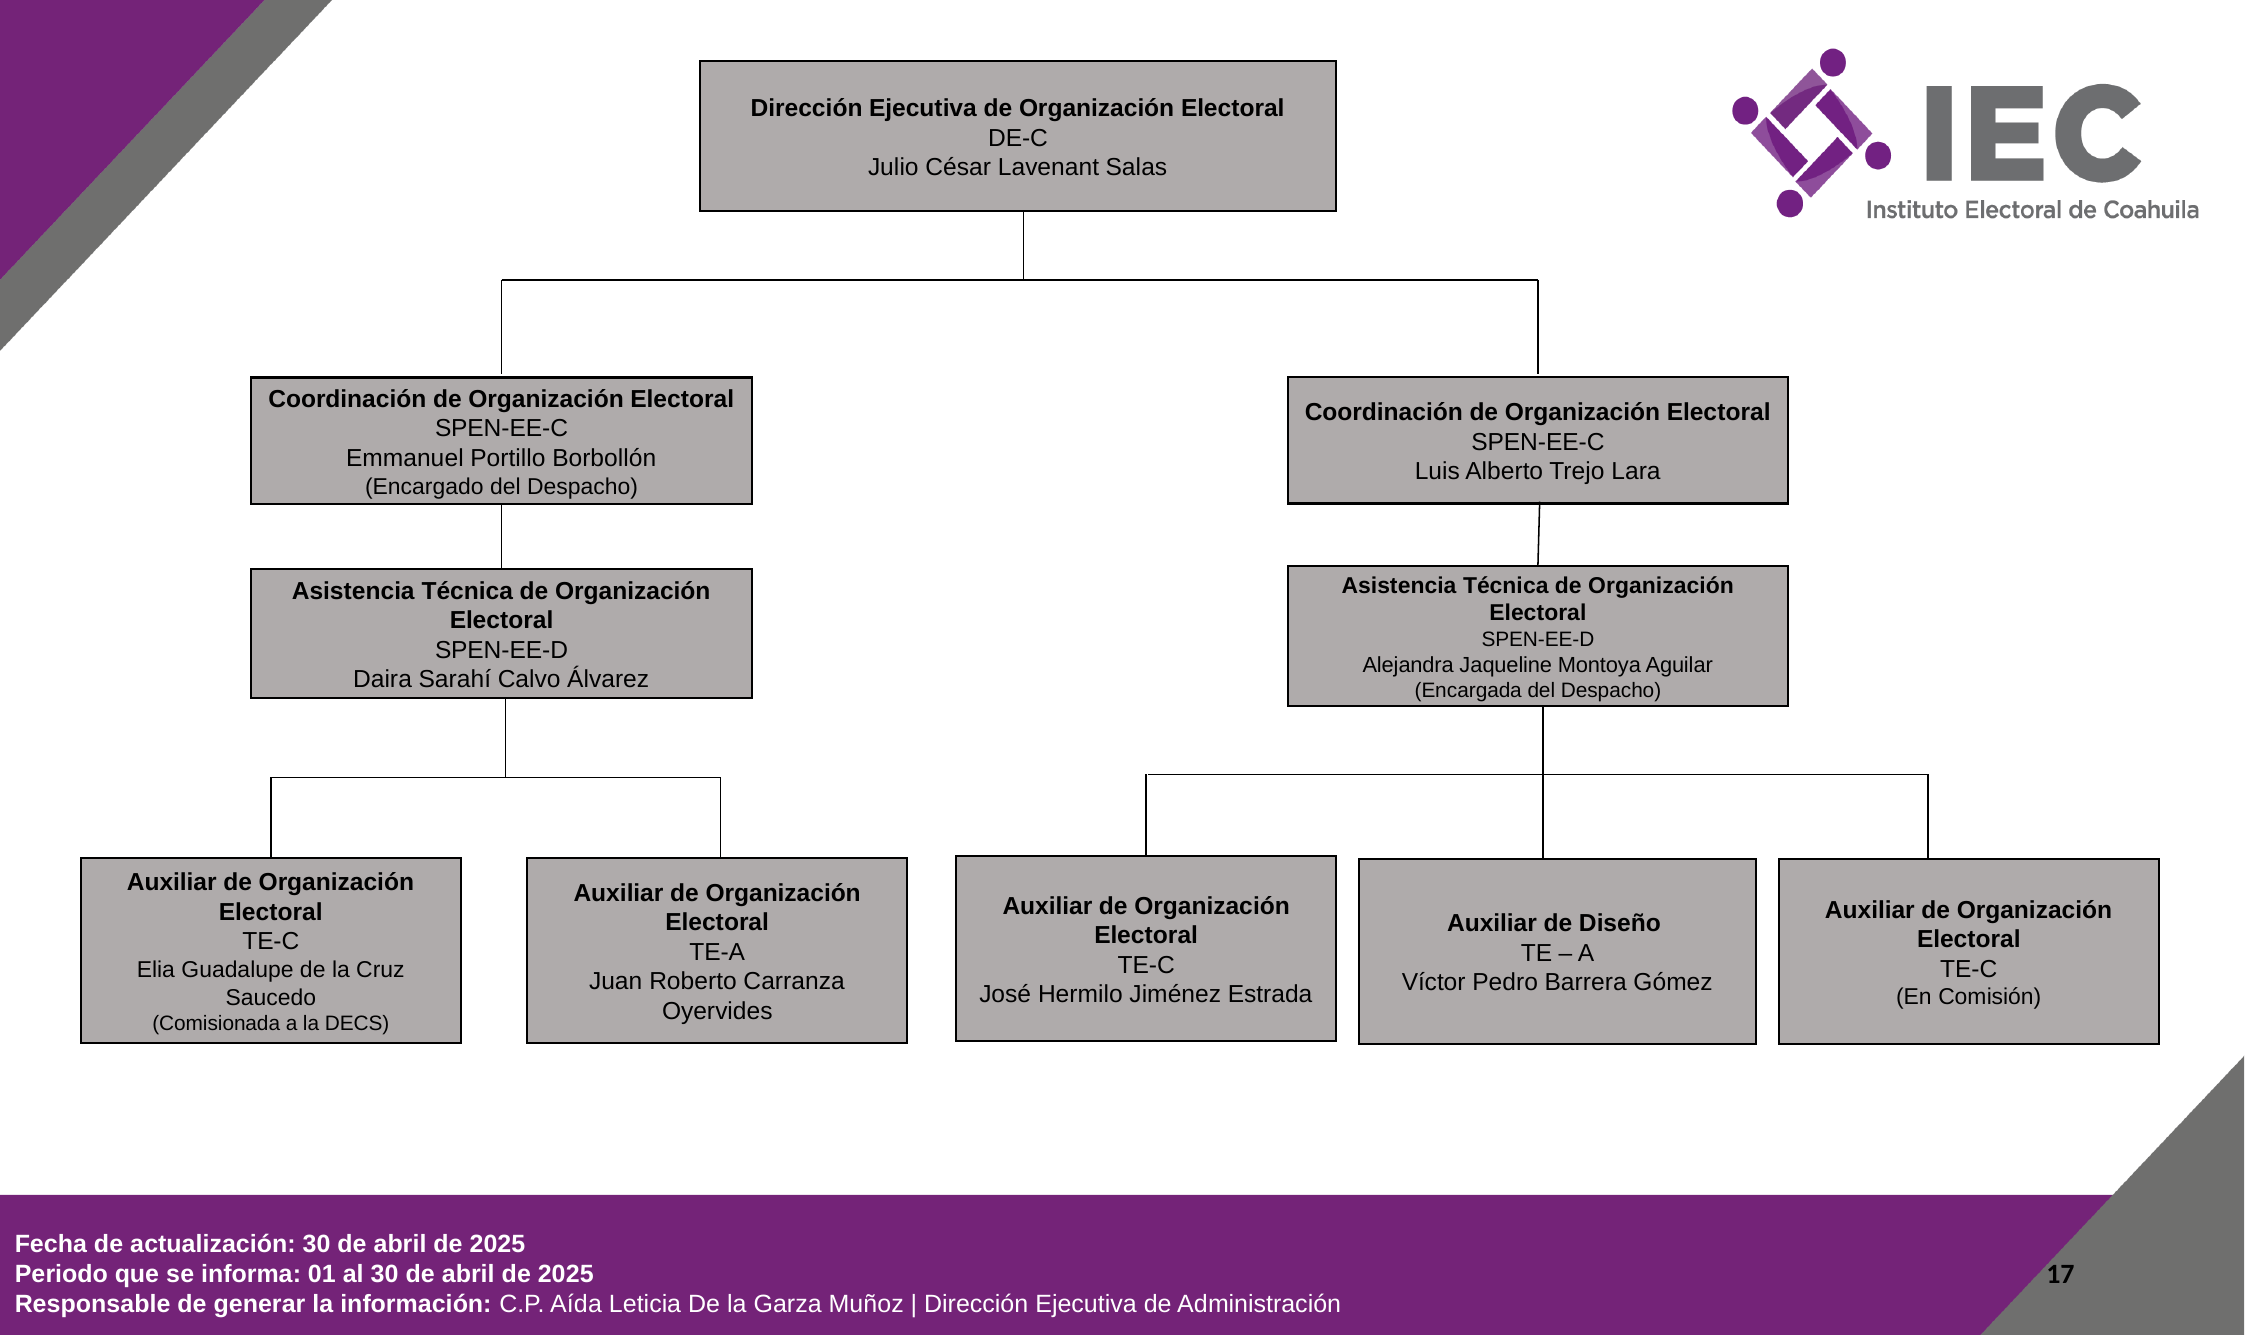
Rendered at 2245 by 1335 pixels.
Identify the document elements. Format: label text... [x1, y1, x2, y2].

picture [0, 0, 2245, 1335]
text_box Fecha de actualización: 30 de abril de 2025 Periodo que se informa: 01 al 30 de abril de 2025 Responsable de generar la información: C.P. Aída Leticia De la Garza Muñoz | Dirección Ejecutiva de Administración [0, 1220, 1734, 1326]
text_box Asistencia Técnica de Organización Electoral SPEN-EE-D Alejandra Jaqueline Montoya Aguilar (Encargada del Despacho) [1287, 565, 1789, 707]
text_box Auxiliar de Diseño TE – A Víctor Pedro Barrera Gómez [1358, 858, 1757, 1045]
text_box Auxiliar de Organización Electoral TE-C José Hermilo Jiménez Estrada [955, 855, 1337, 1042]
text_box Auxiliar de Organización Electoral TE-C (En Comisión) [1778, 858, 2160, 1045]
text_box Asistencia Técnica de Organización Electoral SPEN-EE-D Daira Sarahí Calvo Álvarez [250, 568, 753, 699]
text_box Coordinación de Organización Electoral SPEN-EE-C Luis Alberto Trejo Lara [1287, 376, 1789, 505]
text_box Dirección Ejecutiva de Organización Electoral DE-C Julio César Lavenant Salas [699, 60, 1337, 212]
text_box Auxiliar de Organización Electoral TE-A Juan Roberto Carranza Oyervides [526, 857, 908, 1044]
text_box Auxiliar de Organización Electoral TE-C Elia Guadalupe de la Cruz Saucedo (Comisionada a la DECS) [80, 857, 462, 1044]
text_box Coordinación de Organización Electoral SPEN-EE-C Emmanuel Portillo Borbollón (Encargado del Despacho) [250, 376, 753, 505]
slide_number 17 [1734, 1237, 2090, 1309]
